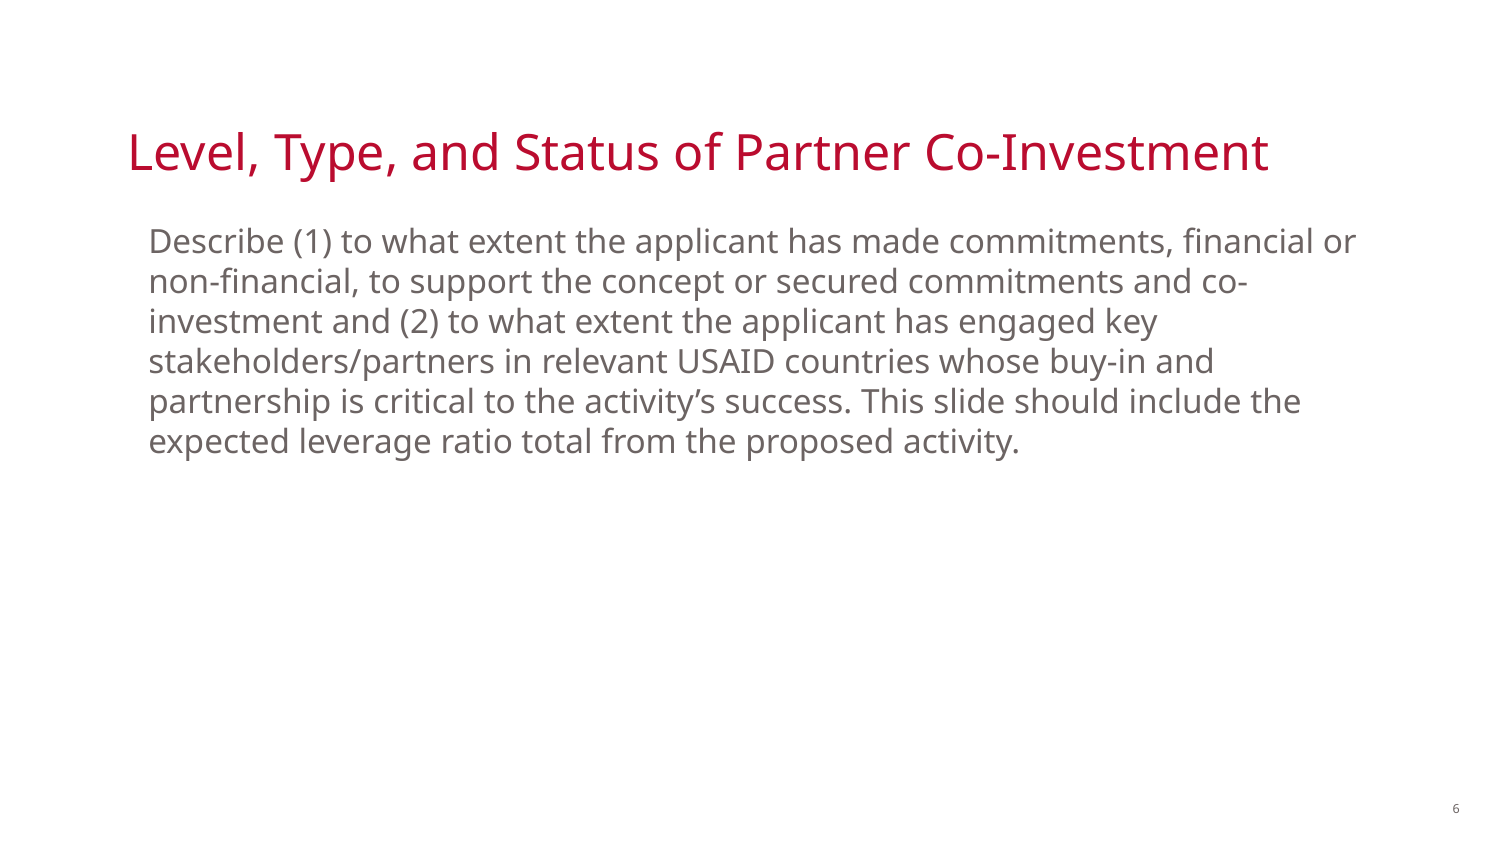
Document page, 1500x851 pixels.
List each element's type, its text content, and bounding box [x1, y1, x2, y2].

list Describe (1) to what extent the applicant has made commitments, financial or non-financial, to support the concept or secured commitments and co-investment and (2) to what extent the applicant has engaged key stakeholders/partners in relevant USAID countries whose buy-in and partnership is critical to the activity’s success. This slide should include the expected leverage ratio total from the proposed activity. [112, 212, 1388, 738]
slide_number 6 [1125, 794, 1475, 826]
title Level, Type, and Status of Partner Co-Investment [112, 112, 1388, 188]
